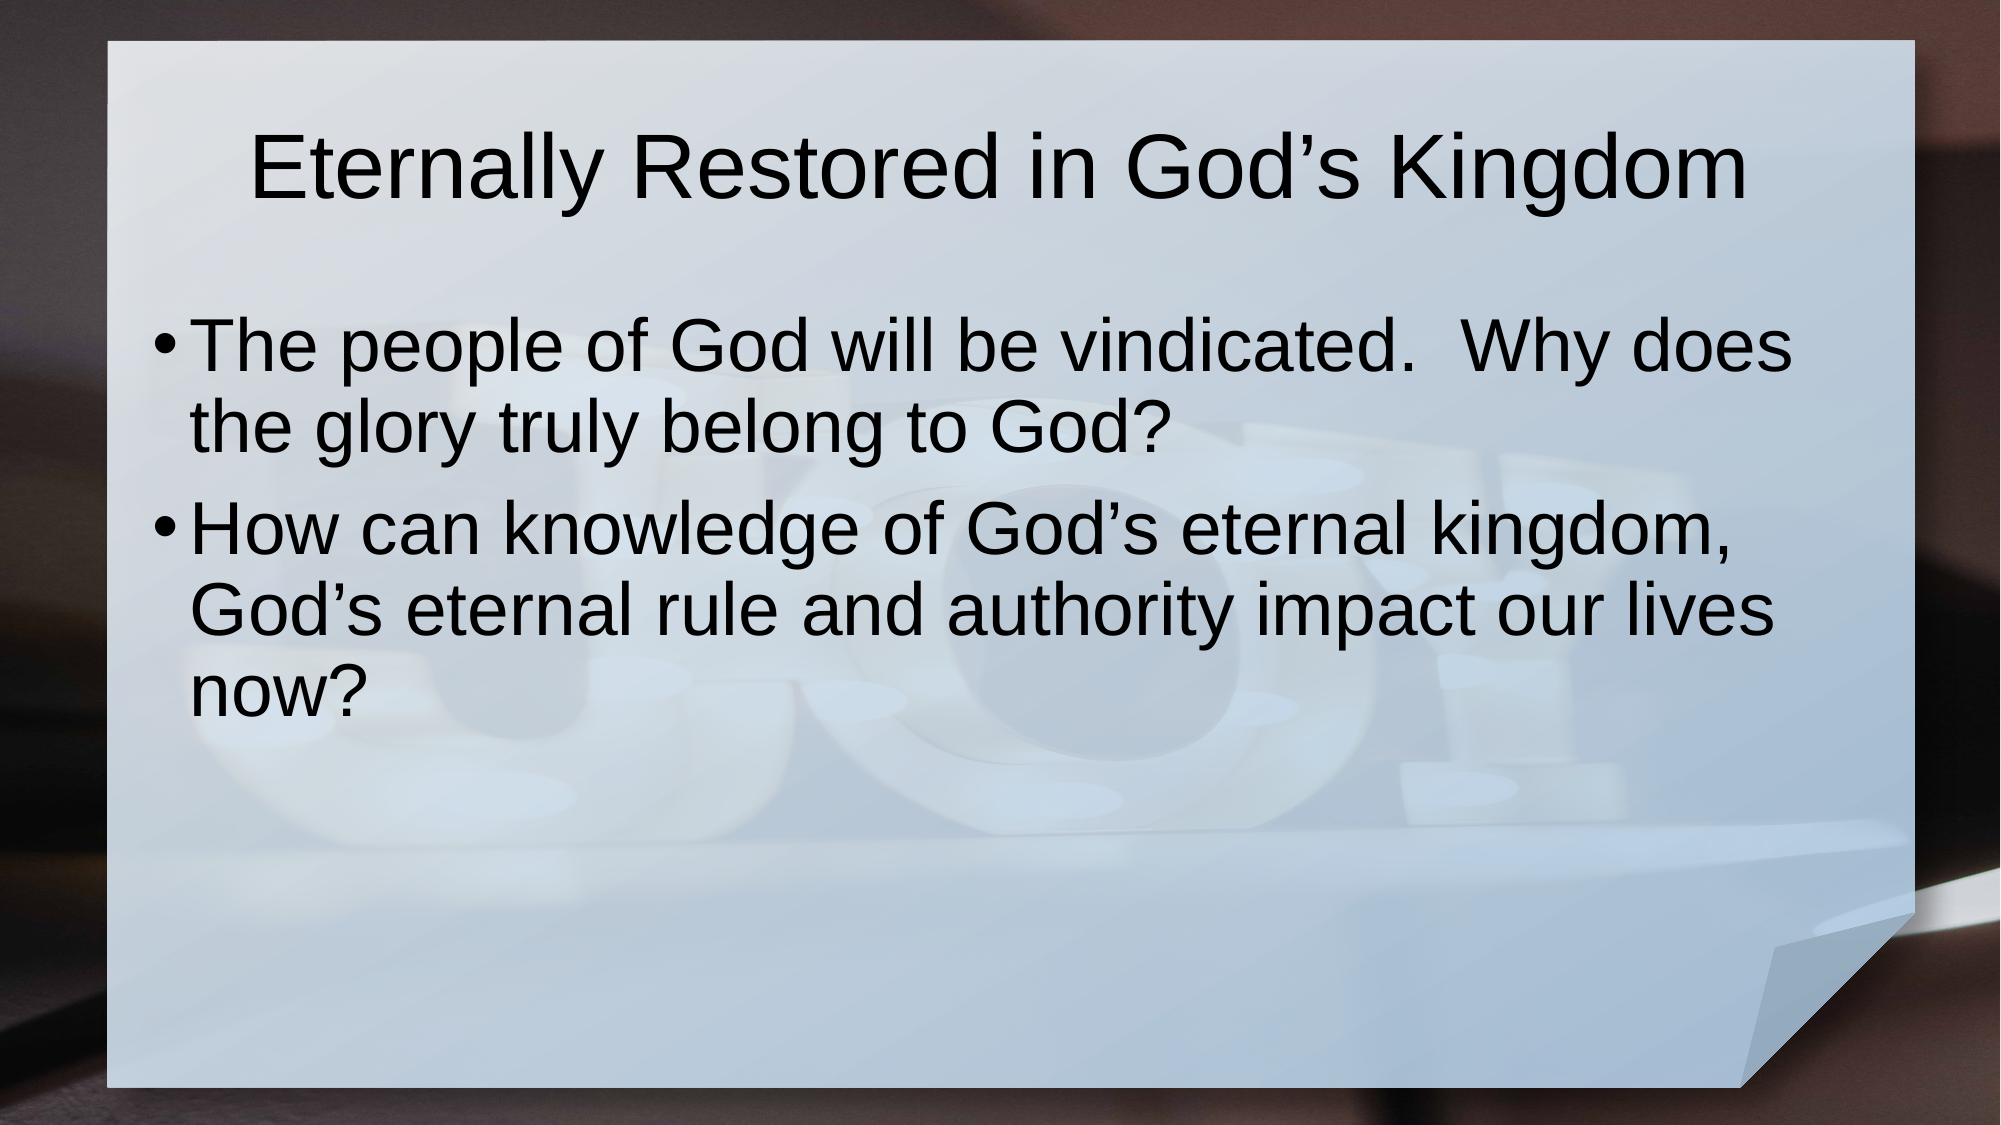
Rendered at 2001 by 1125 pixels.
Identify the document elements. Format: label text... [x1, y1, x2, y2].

list The people of God will be vindicated. Why does the glory truly belong to God? How can knowledge of God’s eternal kingdom, God’s eternal rule and authority impact our lives now? [137, 299, 1863, 1014]
title Eternally Restored in God’s Kingdom [137, 59, 1863, 278]
picture [0, 0, 2001, 1125]
